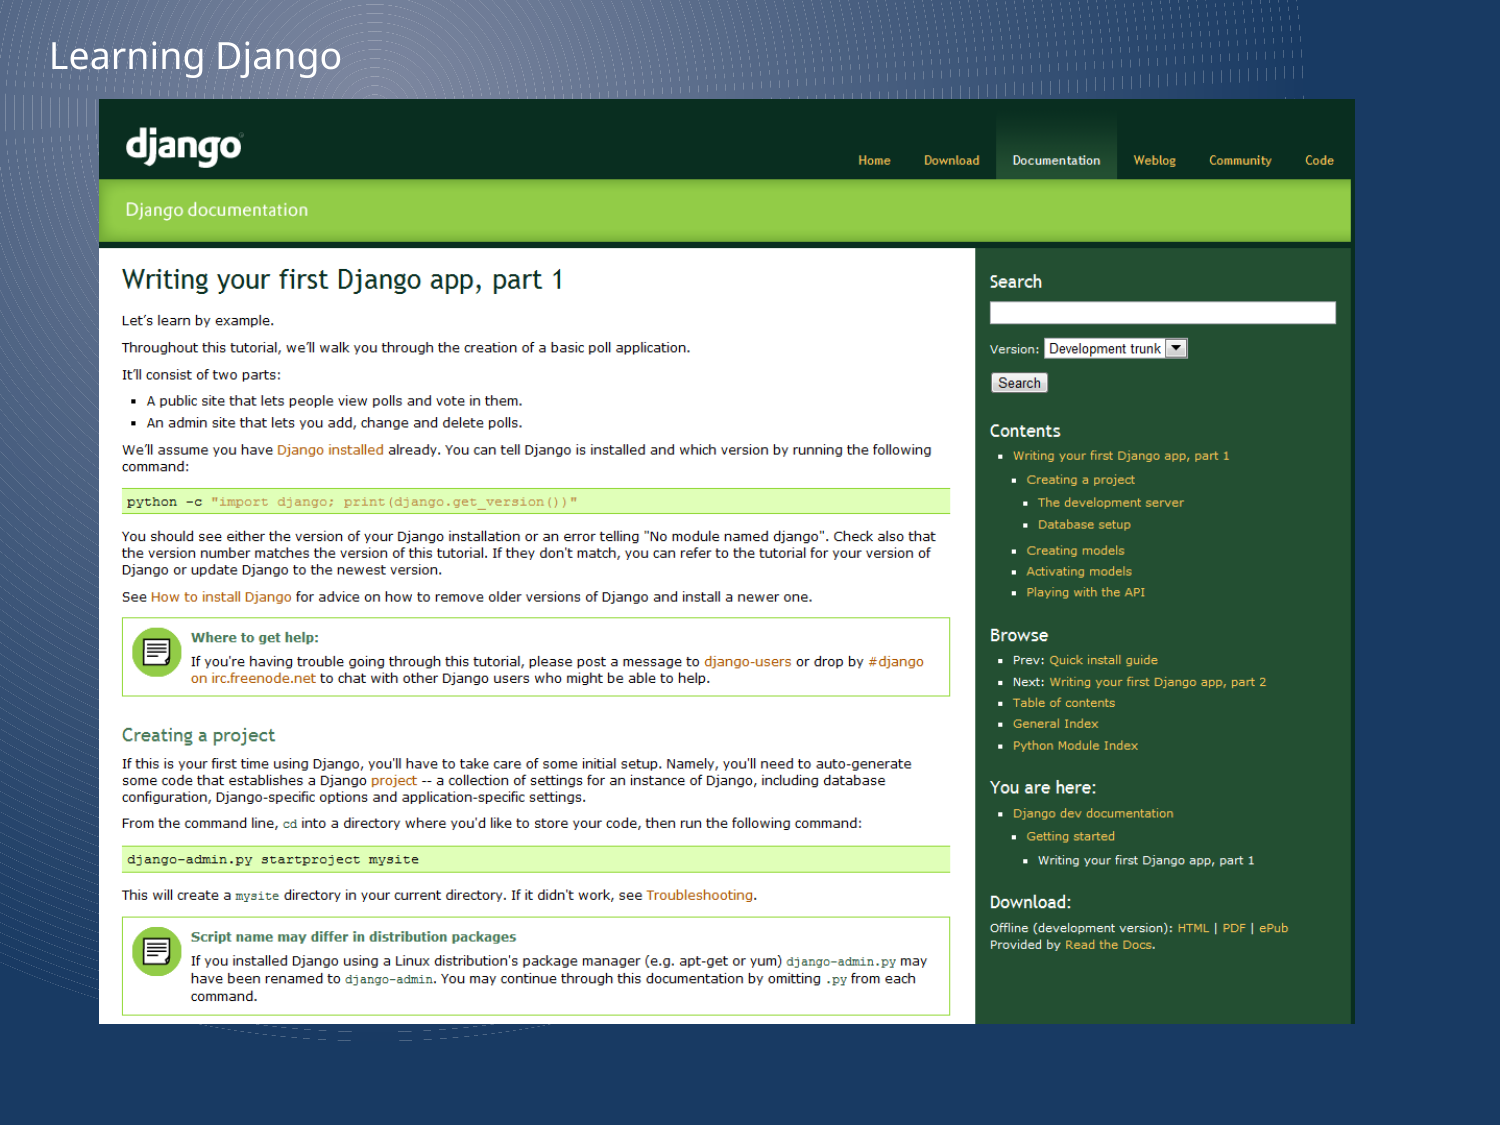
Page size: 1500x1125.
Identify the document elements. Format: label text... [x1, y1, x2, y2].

text_box Learning Django [34, 24, 358, 85]
picture [99, 99, 1355, 1025]
